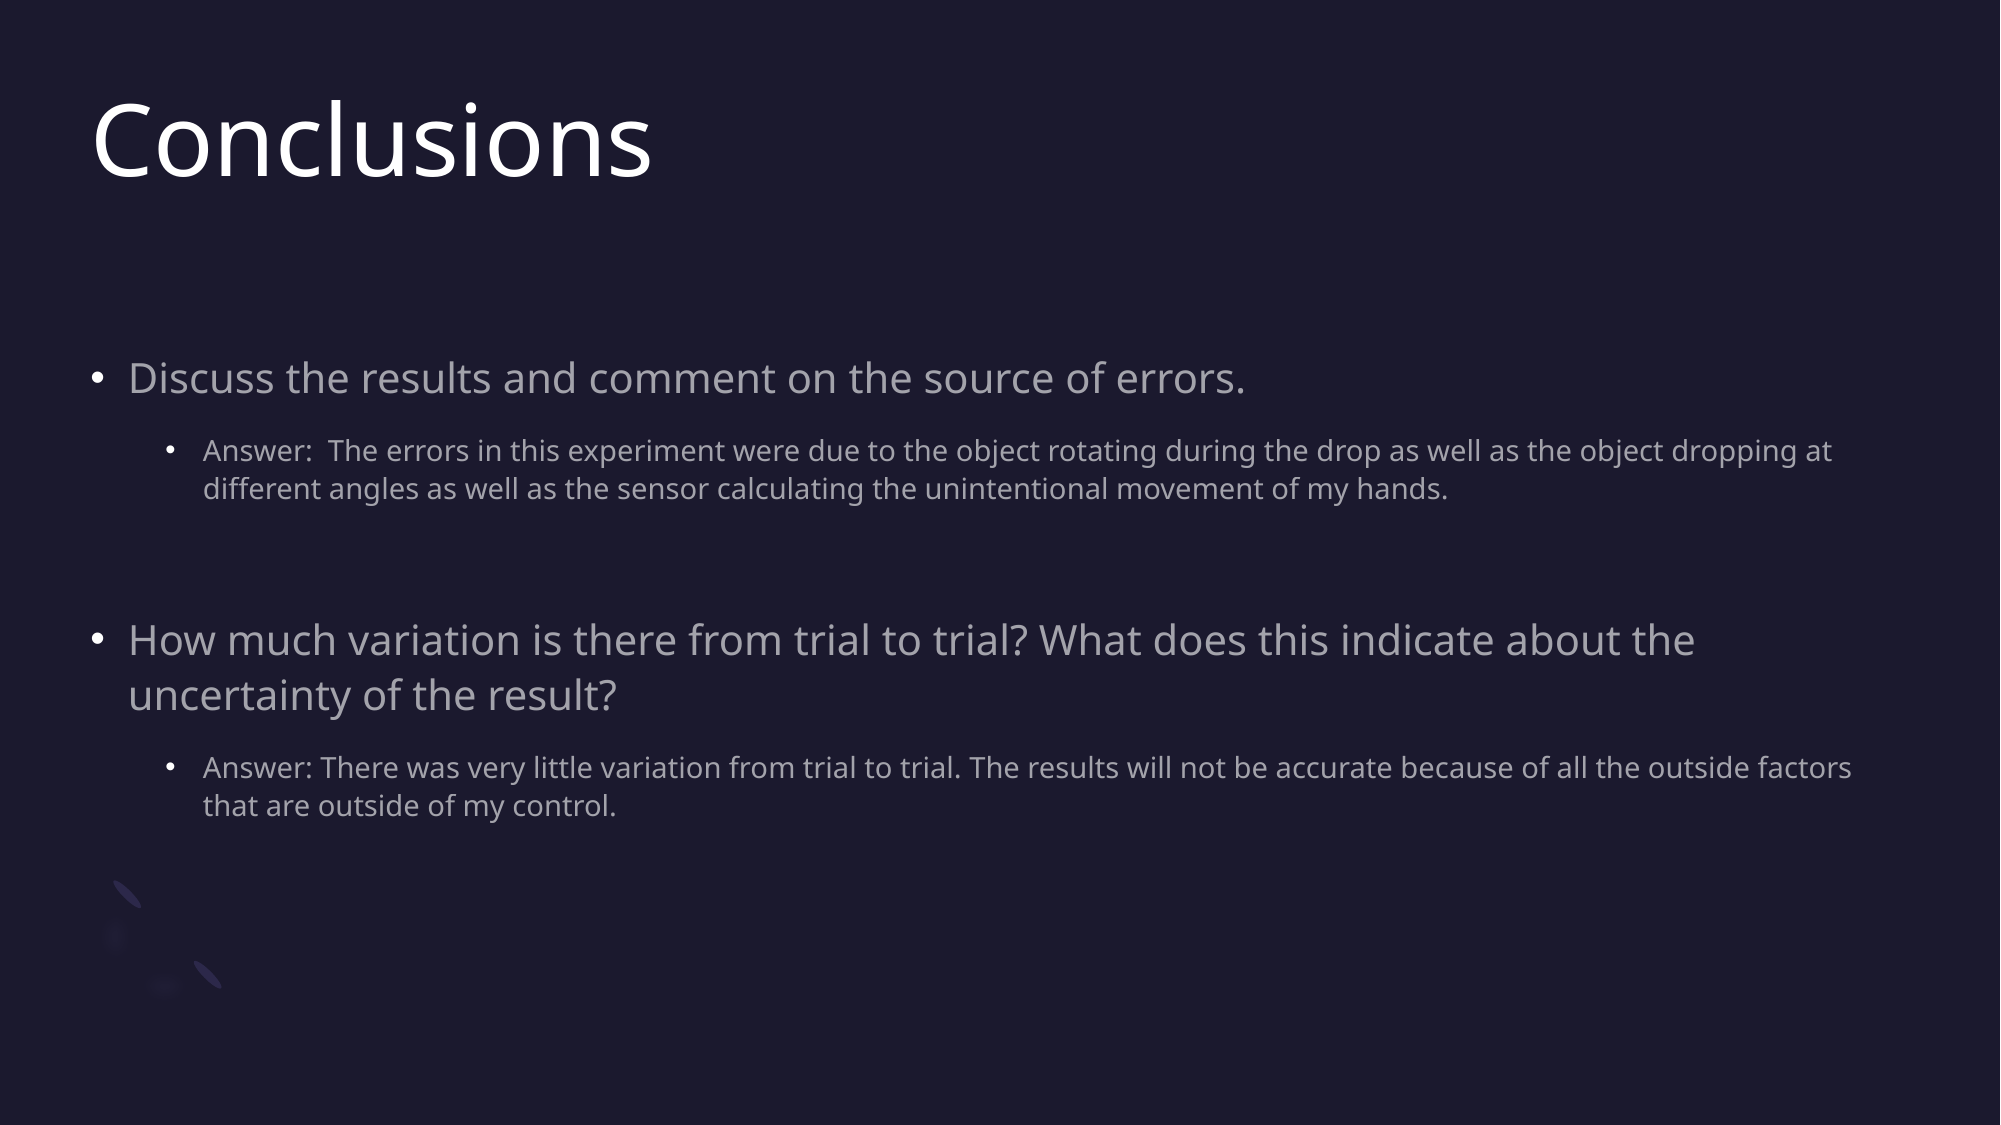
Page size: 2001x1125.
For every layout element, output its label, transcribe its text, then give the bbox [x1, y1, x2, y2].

list Discuss the results and comment on the source of errors. Answer: The errors in this experiment were due to the object rotating during the drop as well as the object dropping at different angles as well as the sensor calculating the unintentional movement of my hands. How much variation is there from trial to trial? What does this indicate about the uncertainty of the result? Answer: There was very little variation from trial to trial. The results will not be accurate because of all the outside factors that are outside of my control. [90, 346, 1910, 1000]
title Conclusions [90, 90, 1910, 309]
